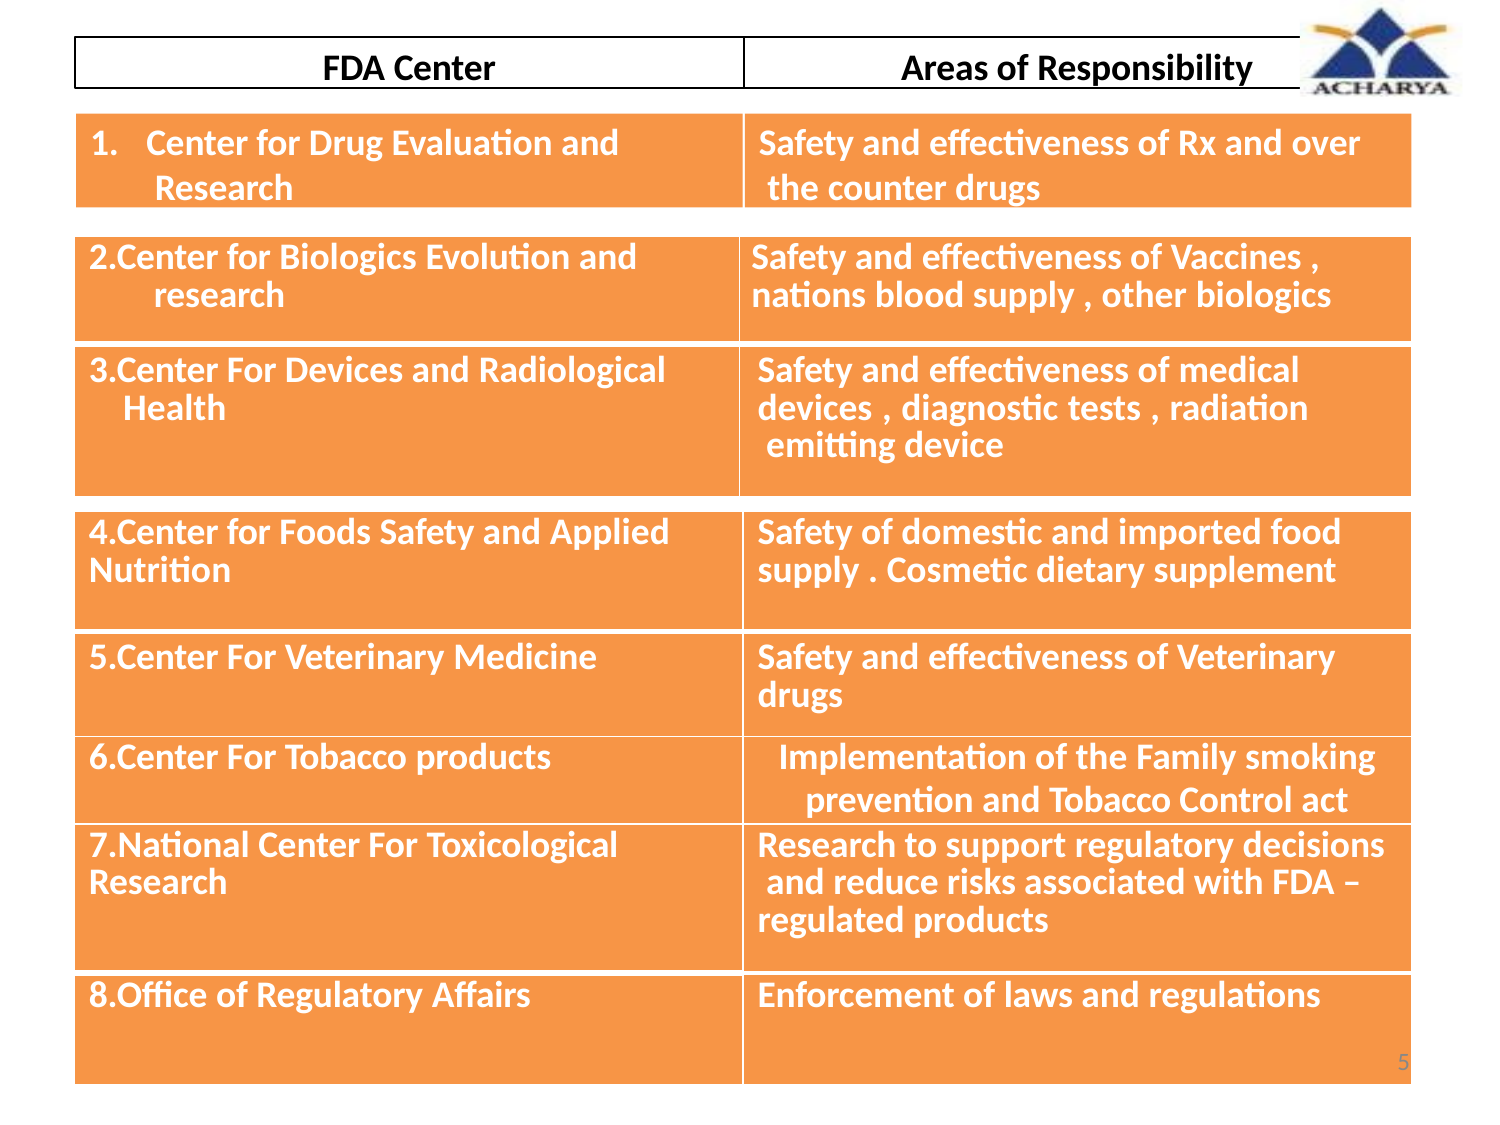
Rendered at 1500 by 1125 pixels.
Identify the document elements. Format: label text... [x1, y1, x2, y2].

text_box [73, 111, 1414, 229]
table_header 2.Center for Biologics Evolution and research [75, 237, 739, 341]
table_cell Research to support regulatory decisions and reduce risks associated with FDA – regulated products [744, 825, 1411, 971]
table_cell Safety and effectiveness of Veterinary drugs [744, 634, 1411, 736]
table_cell 3.Center For Devices and Radiological Health [75, 347, 739, 496]
table_cell Enforcement of laws and regulations 5 [744, 975, 1411, 1084]
table_header 4.Center for Foods Safety and Applied Nutrition [75, 512, 742, 629]
table_cell Implementation of the Family smoking prevention and Tobacco Control act [744, 737, 1411, 823]
table_cell Safety and effectiveness of medical devices , diagnostic tests , radiation emitting device [740, 347, 1411, 496]
text_box [1299, 0, 1463, 100]
text_box FDA Center [74, 37, 743, 88]
table_cell 7.National Center For Toxicological Research [75, 825, 742, 970]
table_header Safety of domestic and imported food supply . Cosmetic dietary supplement [744, 512, 1411, 629]
table_cell 8.Office of Regulatory Affairs [75, 976, 742, 1084]
table_cell 5.Center For Veterinary Medicine [75, 634, 742, 736]
table_header Safety and effectiveness of Vaccines , nations blood supply , other biologics [740, 237, 1411, 341]
table_cell 6.Center For Tobacco products [75, 737, 742, 823]
text_box Areas of Responsibility [743, 37, 1299, 88]
